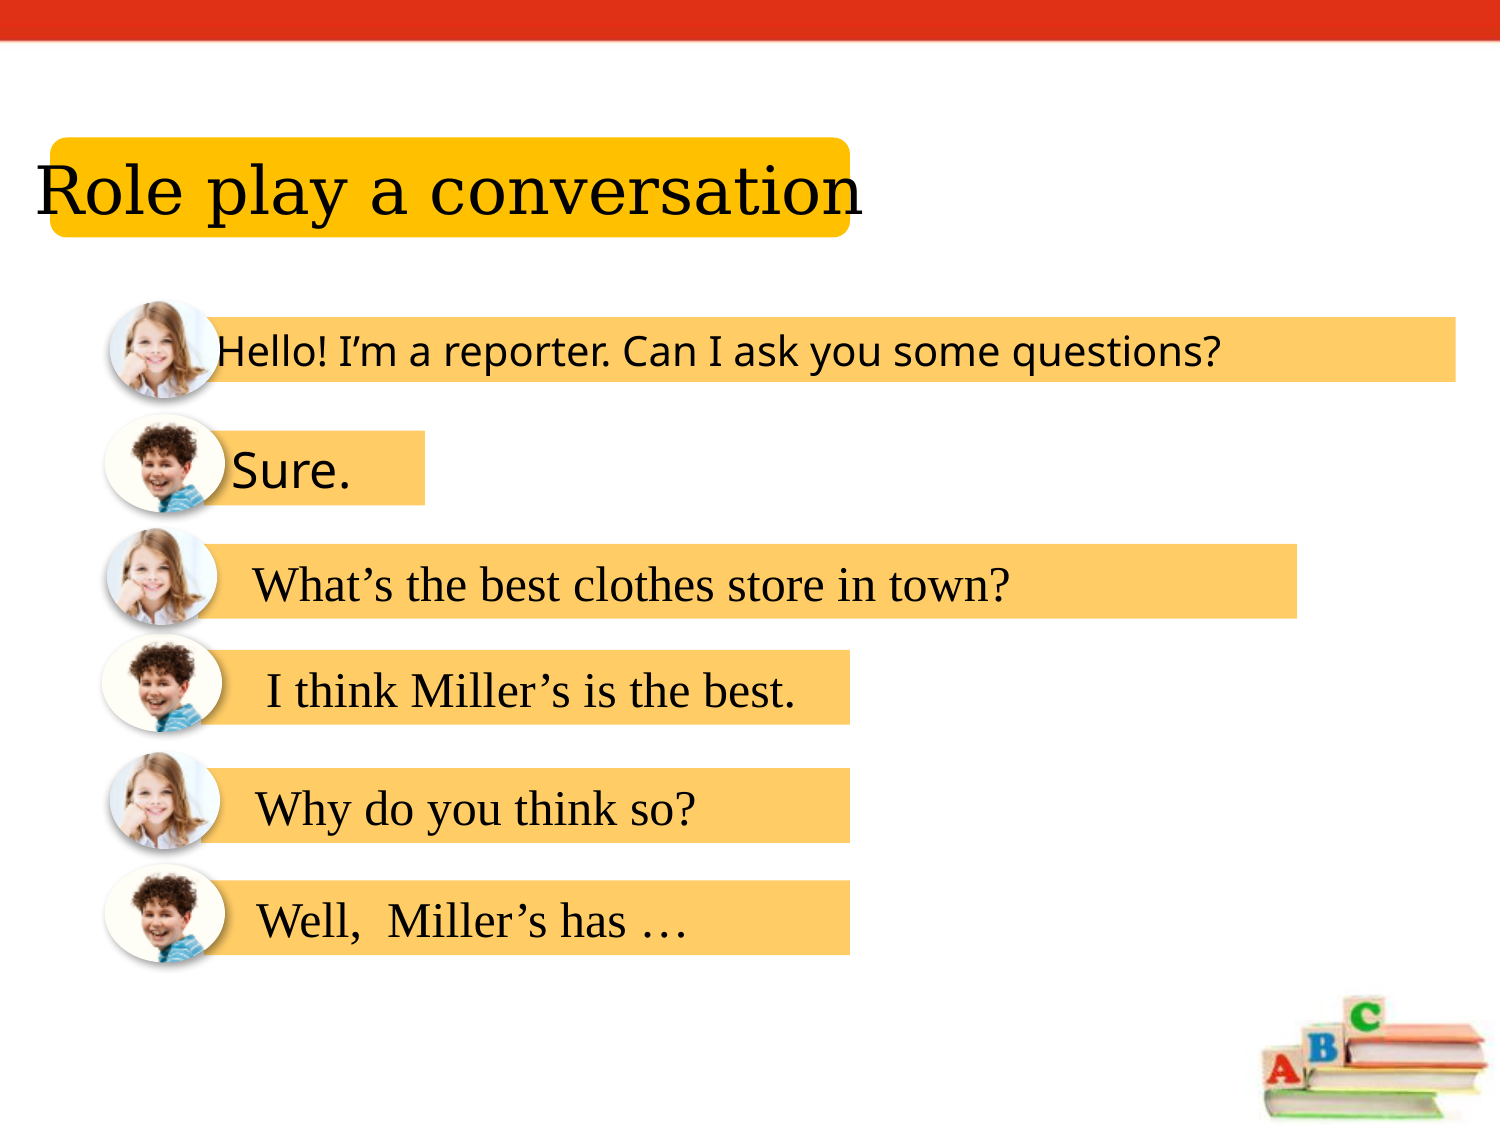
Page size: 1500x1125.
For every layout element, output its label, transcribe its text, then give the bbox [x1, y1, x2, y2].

picture [0, 0, 1500, 1125]
text_box Why do you think so? [231, 768, 850, 843]
text_box Well, Miller’s has … [236, 880, 850, 956]
text_box What’s the best clothes store in town? [228, 543, 1298, 619]
text_box Hello! I’m a reporter. Can I ask you some questions? [231, 317, 1456, 382]
text_box Role play a conversation [50, 137, 851, 238]
text_box Sure. [236, 430, 425, 506]
text_box I think Miller’s is the best. [231, 649, 850, 725]
